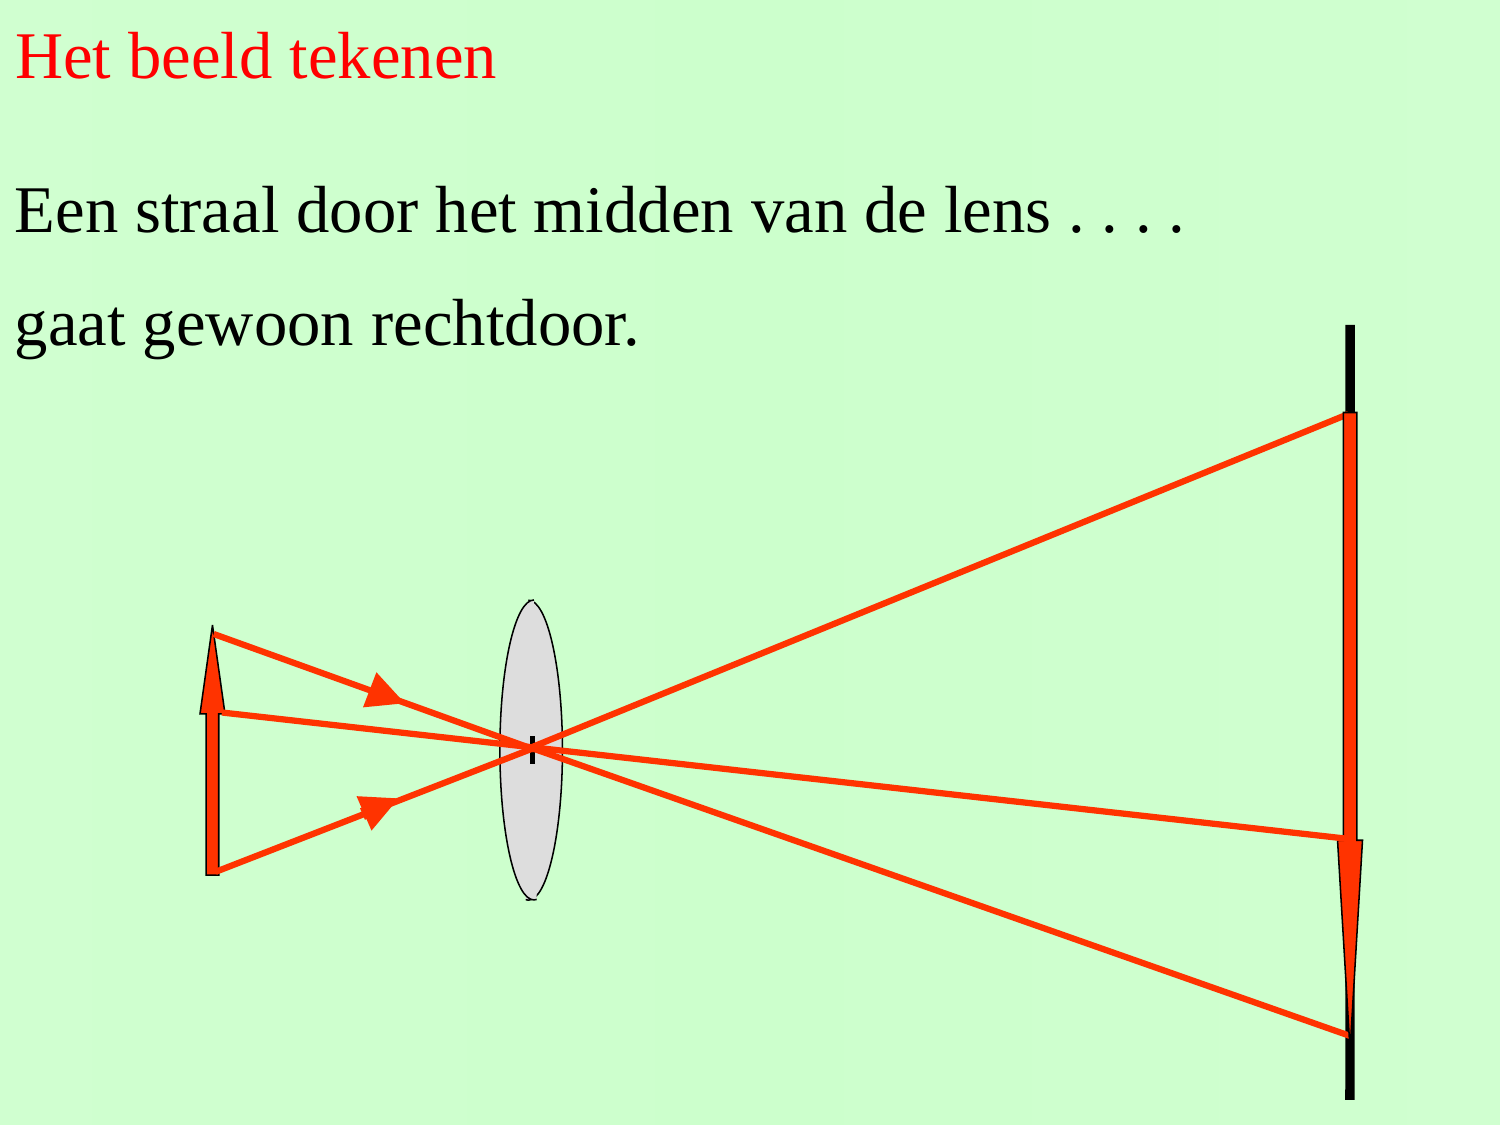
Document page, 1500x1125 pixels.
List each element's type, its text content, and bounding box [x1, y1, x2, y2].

text_box [200, 625, 216, 876]
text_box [499, 599, 563, 901]
text_box [1337, 412, 1363, 1051]
text_box Een straal door het midden van de lens . . . . [0, 137, 1500, 275]
title Het beeld tekenen [0, 7, 1483, 97]
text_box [221, 615, 527, 746]
text_box gaat gewoon rechtdoor. [0, 275, 1413, 363]
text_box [215, 748, 534, 873]
